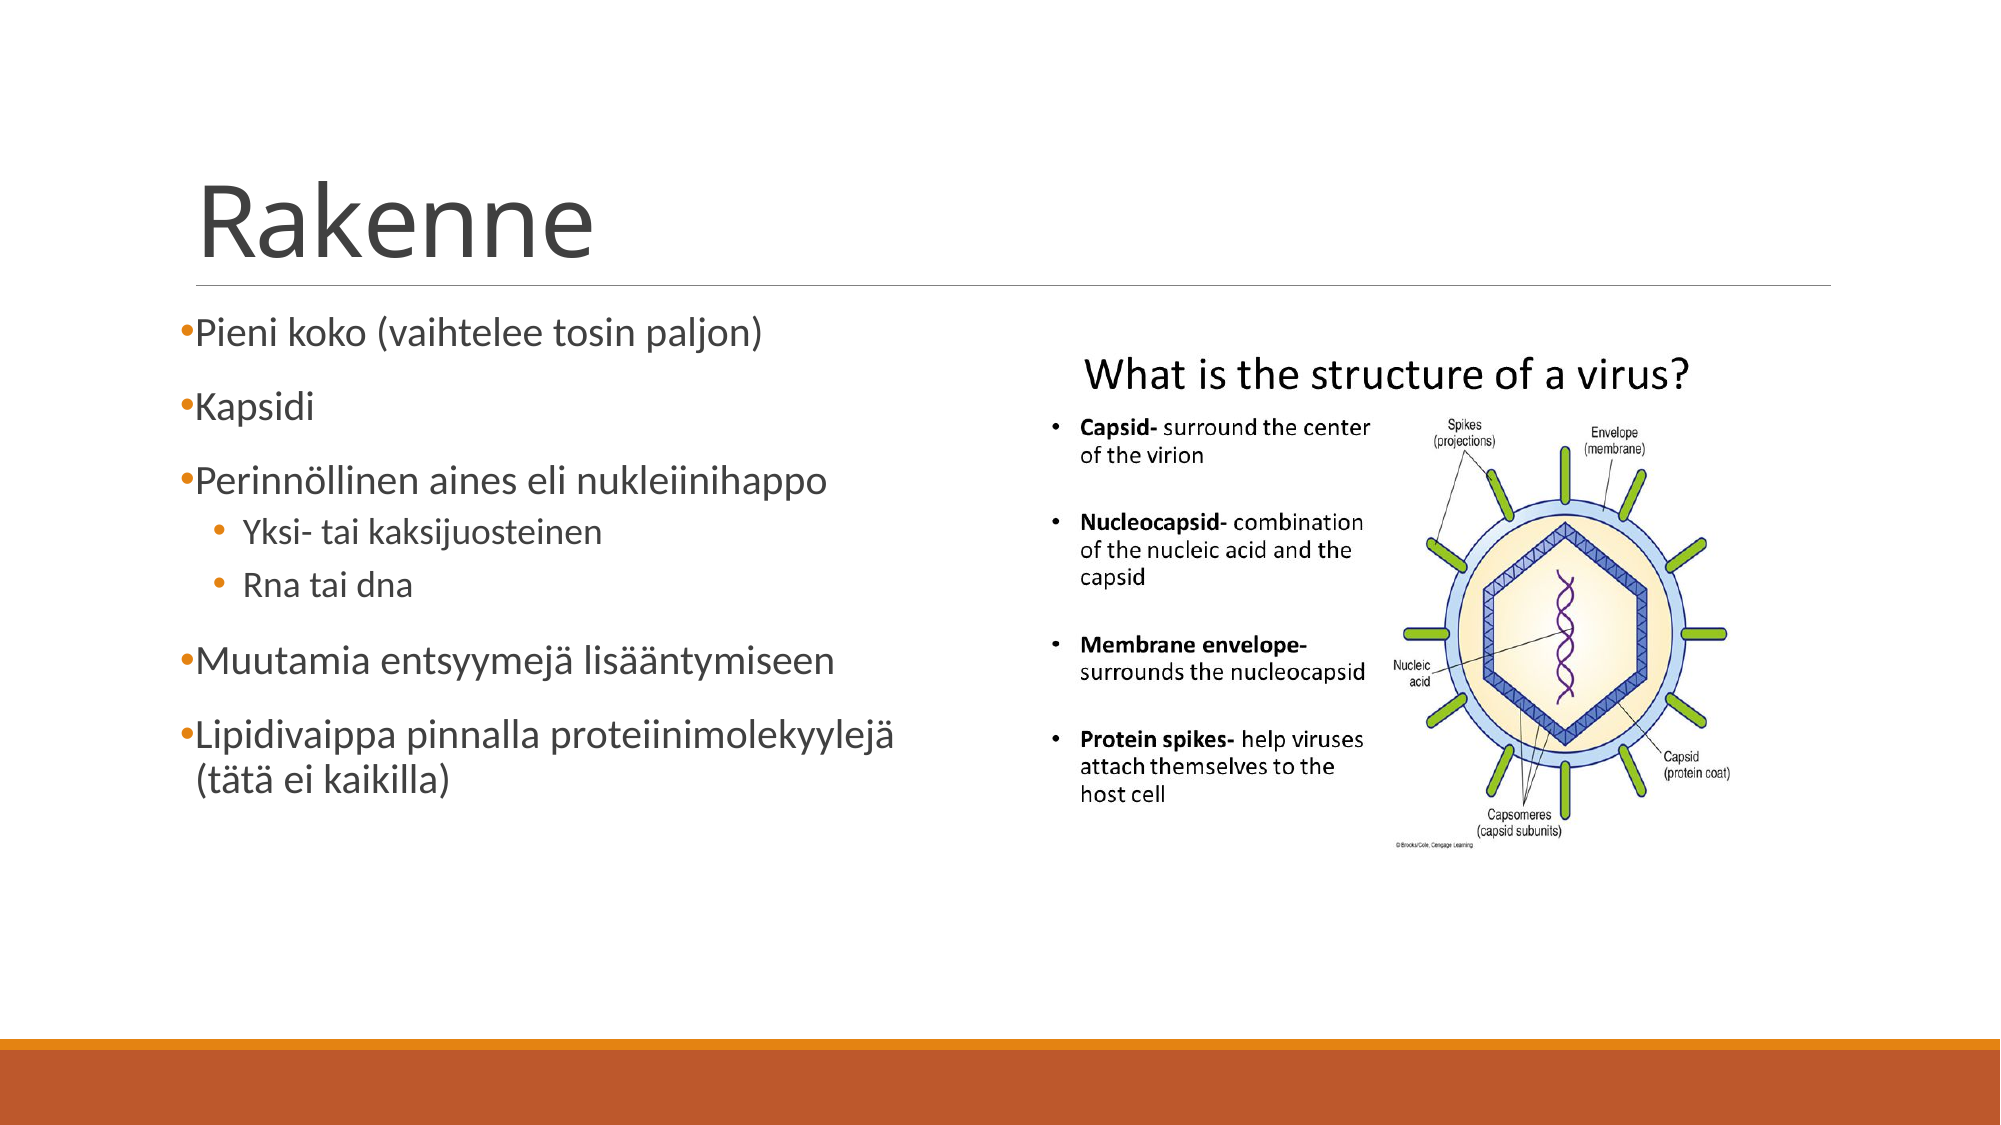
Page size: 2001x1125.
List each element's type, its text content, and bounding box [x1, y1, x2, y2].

picture [1004, 302, 1769, 876]
title Rakenne [180, 47, 1830, 285]
list Pieni koko (vaihtelee tosin paljon) Kapsidi Perinnöllinen aines eli nukleiinihappo Yksi- tai kaksijuosteinen Rna tai dna Muutamia entsyymejä lisääntymiseen Lipidivaippa pinnalla proteiinimolekyylejä (tätä ei kaikilla) [180, 302, 933, 963]
